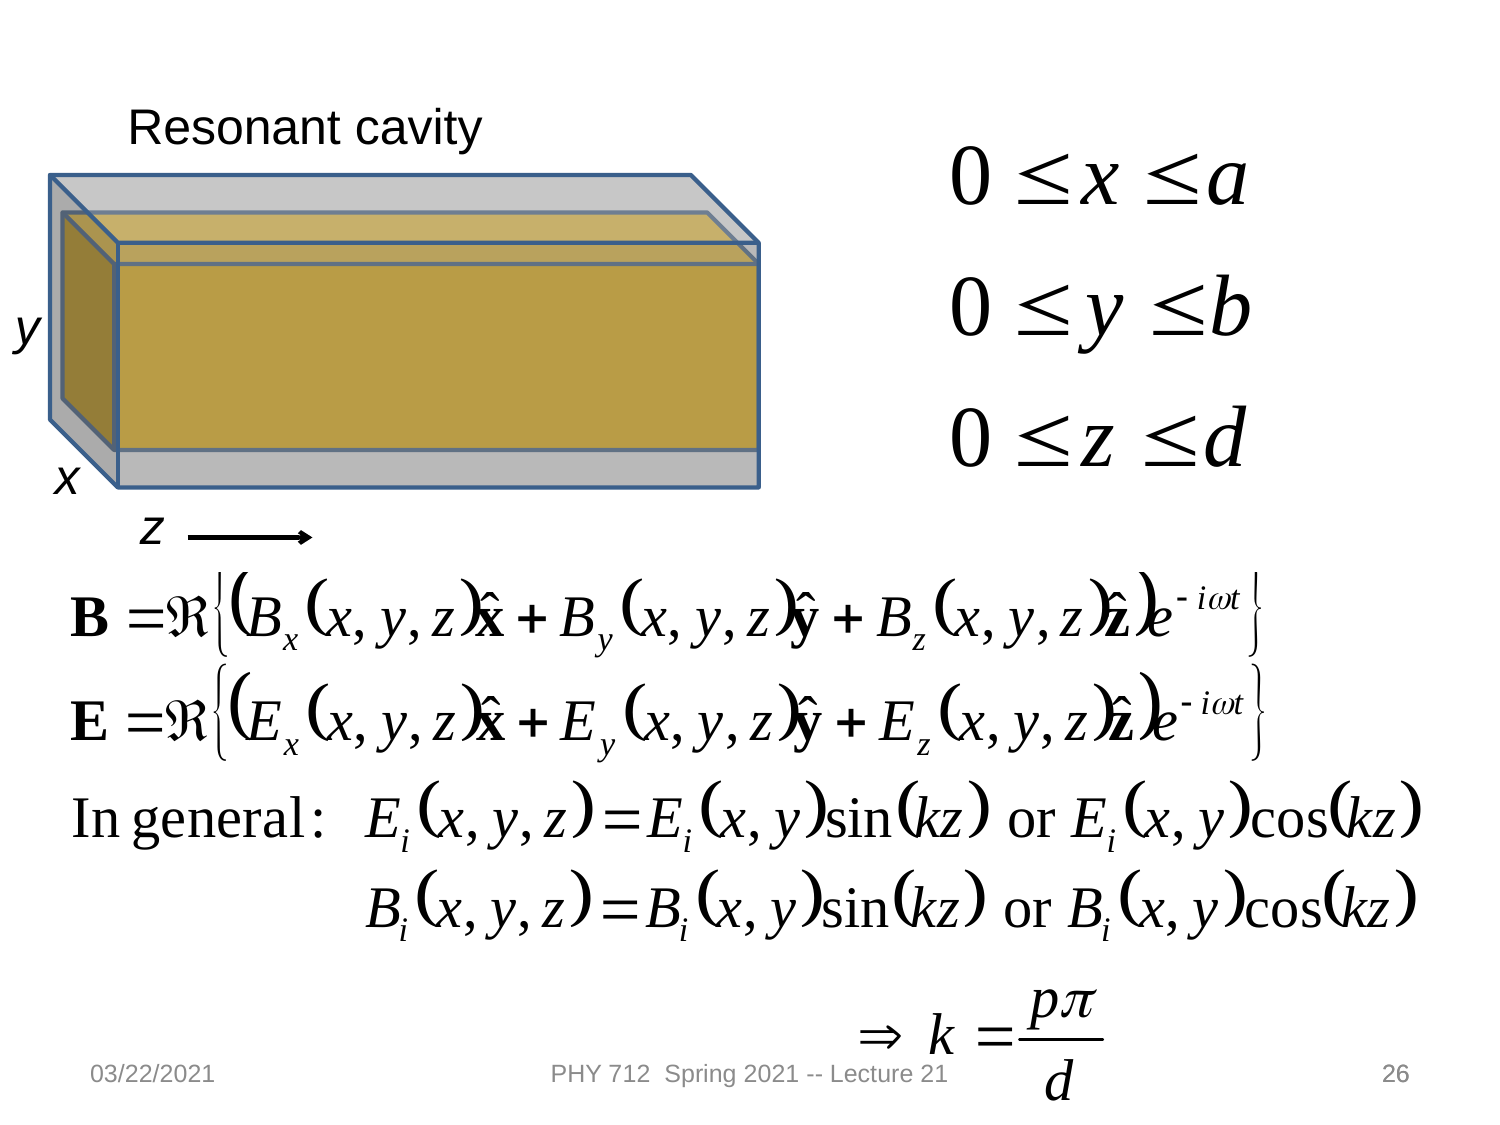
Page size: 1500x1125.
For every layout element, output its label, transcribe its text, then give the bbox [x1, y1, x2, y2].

text_box Resonant cavity [112, 87, 1263, 163]
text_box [937, 124, 1269, 489]
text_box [0, 174, 759, 563]
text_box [62, 571, 1426, 1113]
